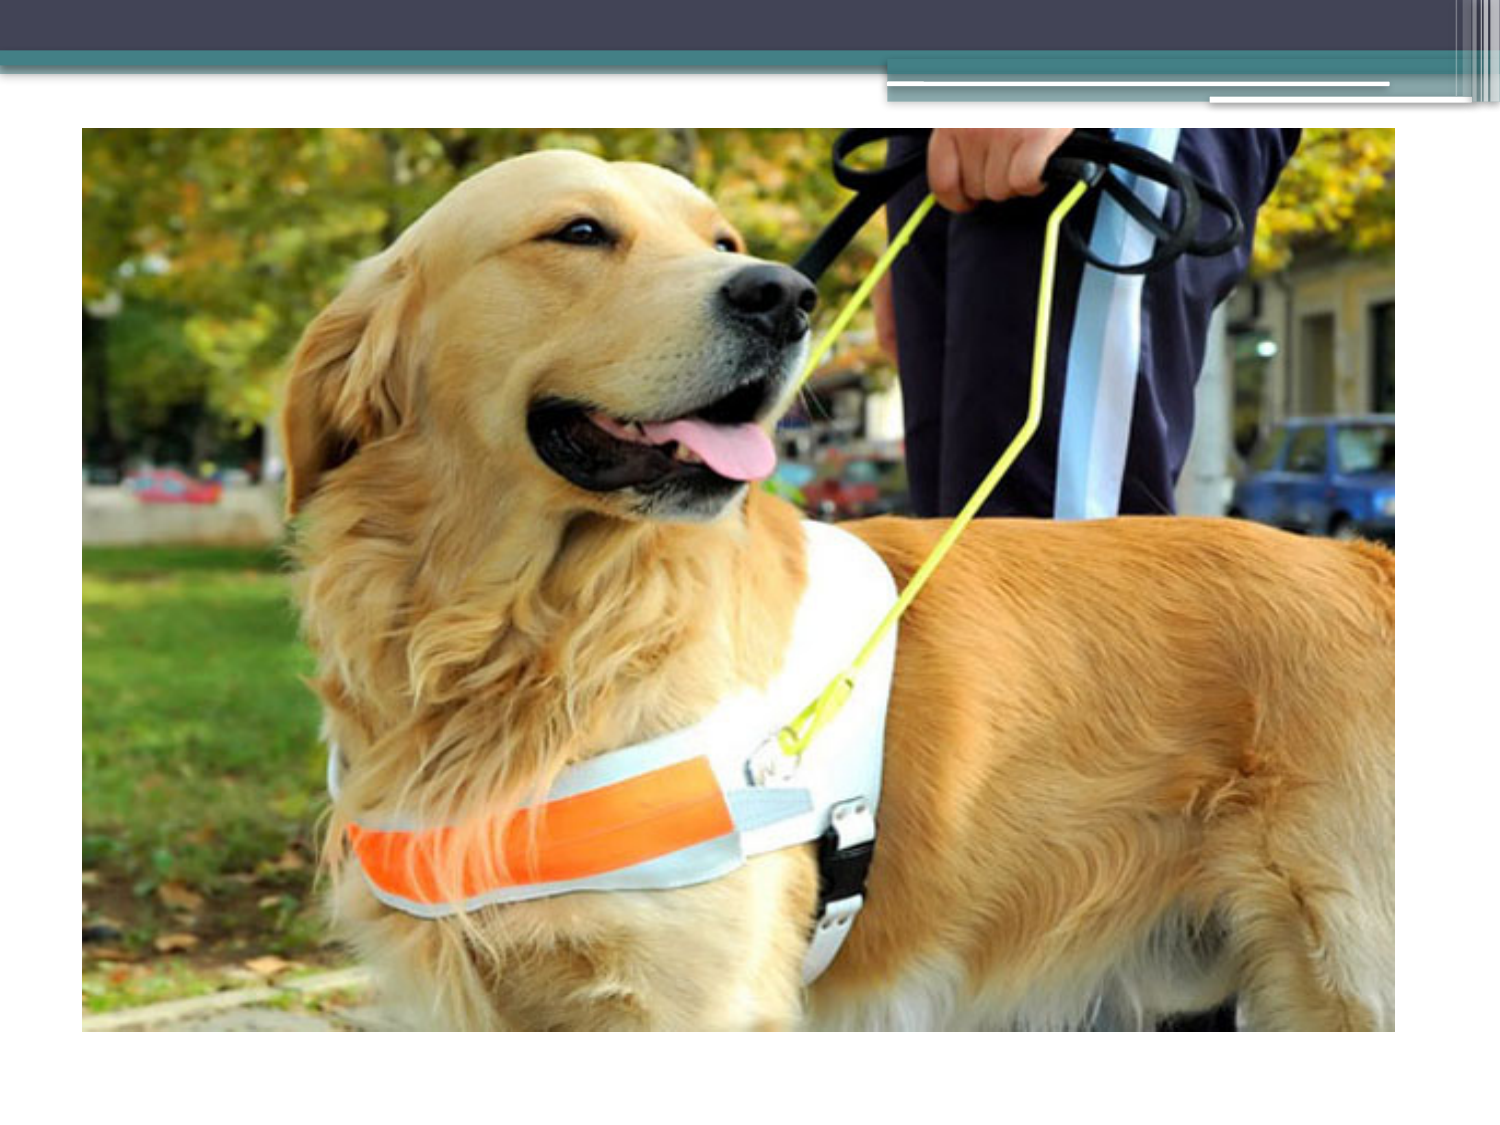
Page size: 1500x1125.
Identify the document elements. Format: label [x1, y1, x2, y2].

picture [81, 128, 1395, 1032]
